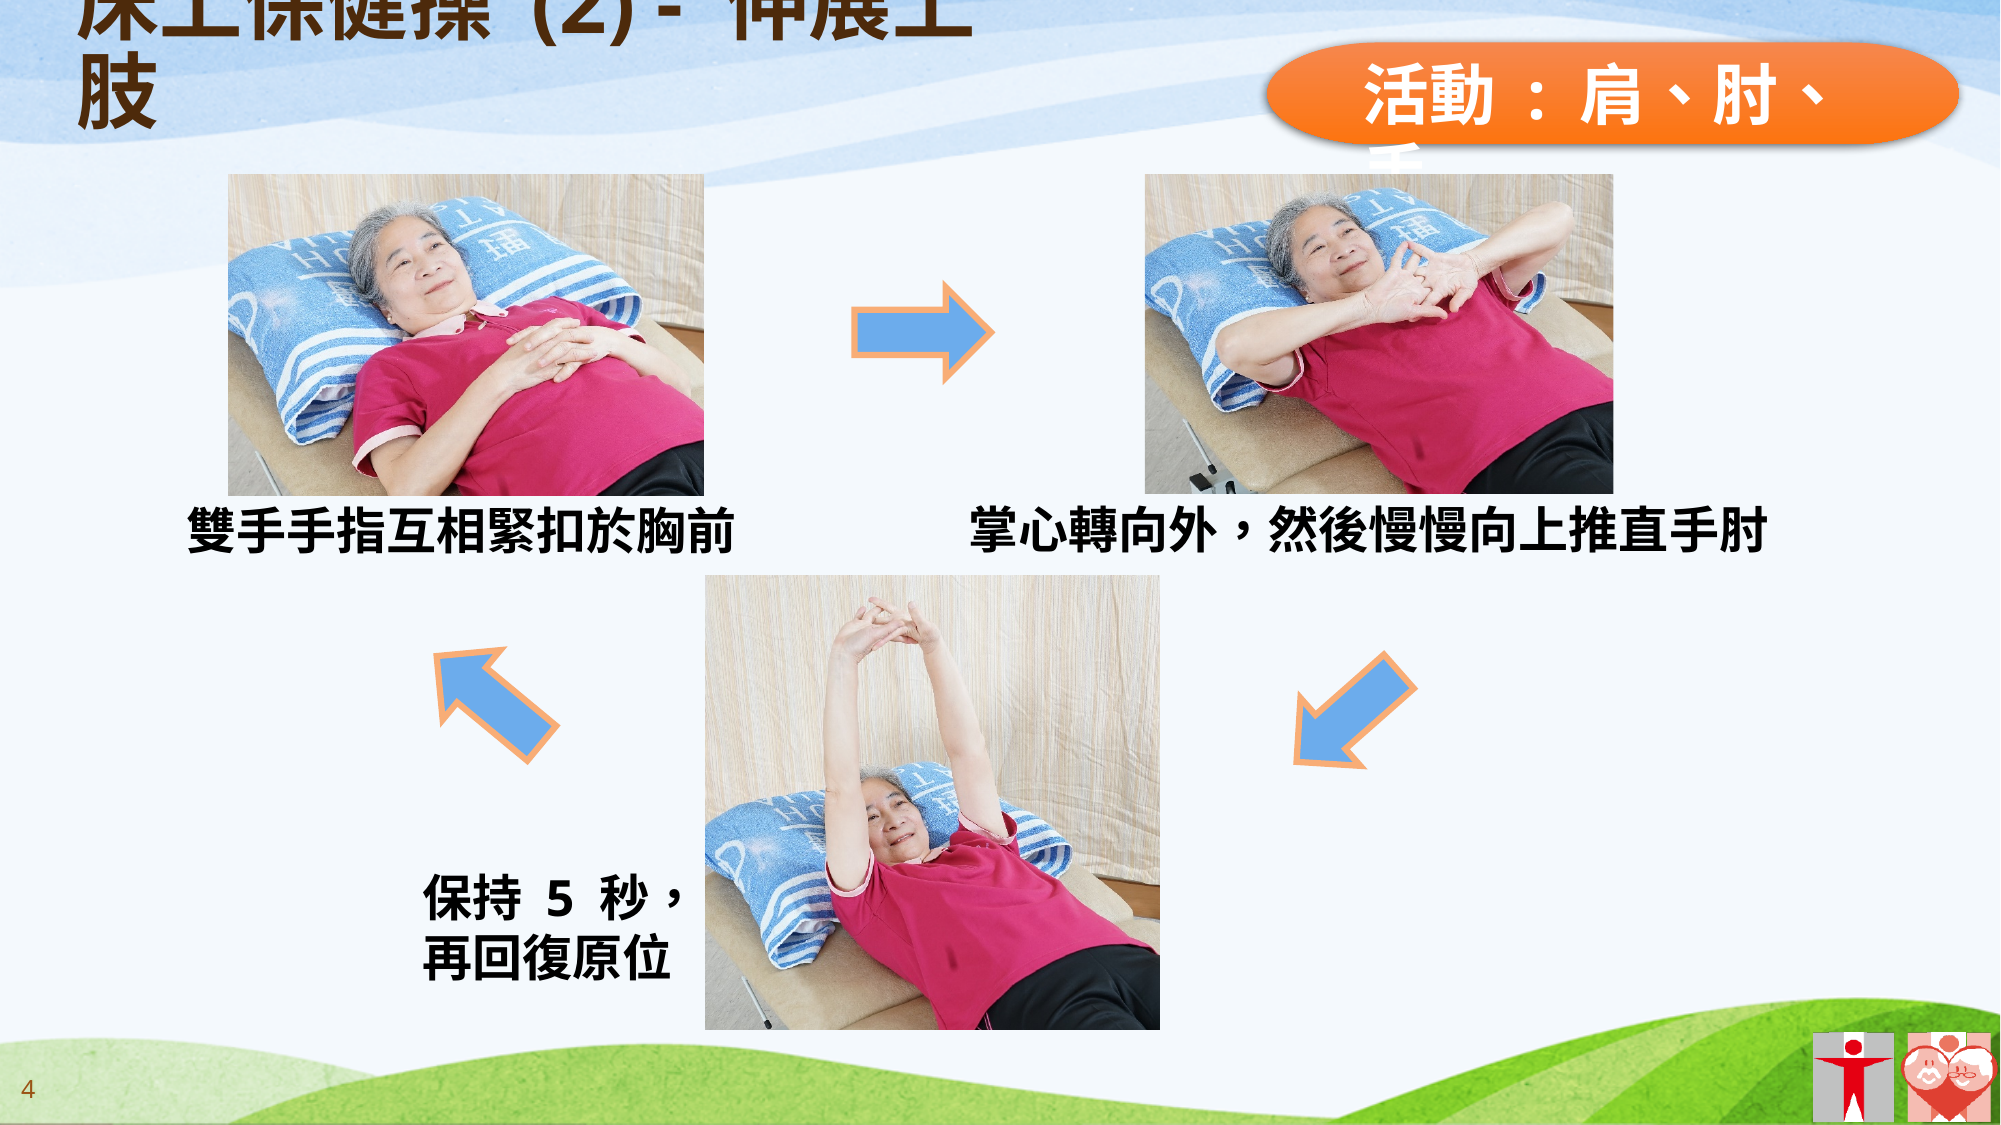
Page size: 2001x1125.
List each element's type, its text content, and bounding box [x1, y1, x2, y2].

text_box [853, 284, 993, 381]
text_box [1267, 42, 1960, 145]
text_box [435, 648, 558, 763]
text_box 保持 5 秒，再回復原位 [407, 858, 705, 994]
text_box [1805, 1026, 2000, 1125]
text_box 掌心轉向外，然後慢慢向上推直手肘 [954, 490, 1789, 566]
text_box 雙手手指互相緊扣於胸前 [171, 491, 771, 567]
text_box 床上保健操 (2) - 伸展上肢 [61, 25, 1068, 149]
picture [0, 0, 2001, 1125]
slide_number 4 [6, 1072, 132, 1110]
text_box [1295, 653, 1416, 768]
